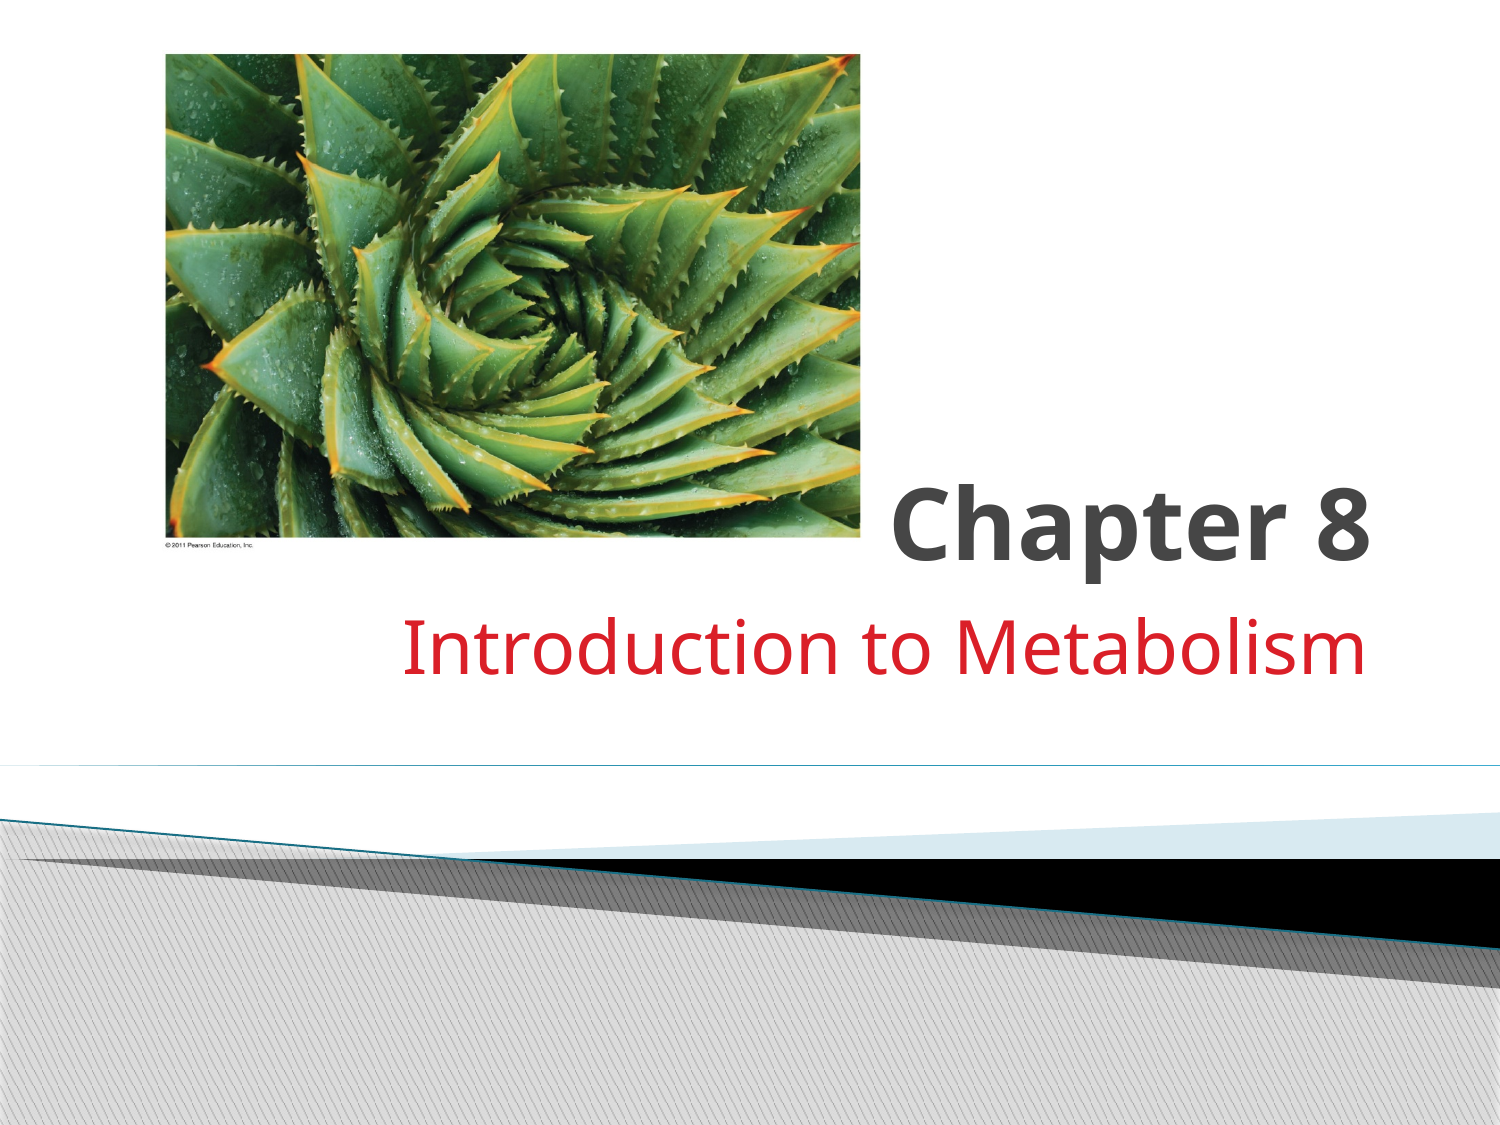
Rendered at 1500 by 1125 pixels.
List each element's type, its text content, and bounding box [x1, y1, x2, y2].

picture [162, 50, 863, 554]
picture [5, 859, 1500, 989]
title Chapter 8 [112, 287, 1388, 588]
subtitle Introduction to Metabolism [112, 592, 1388, 790]
